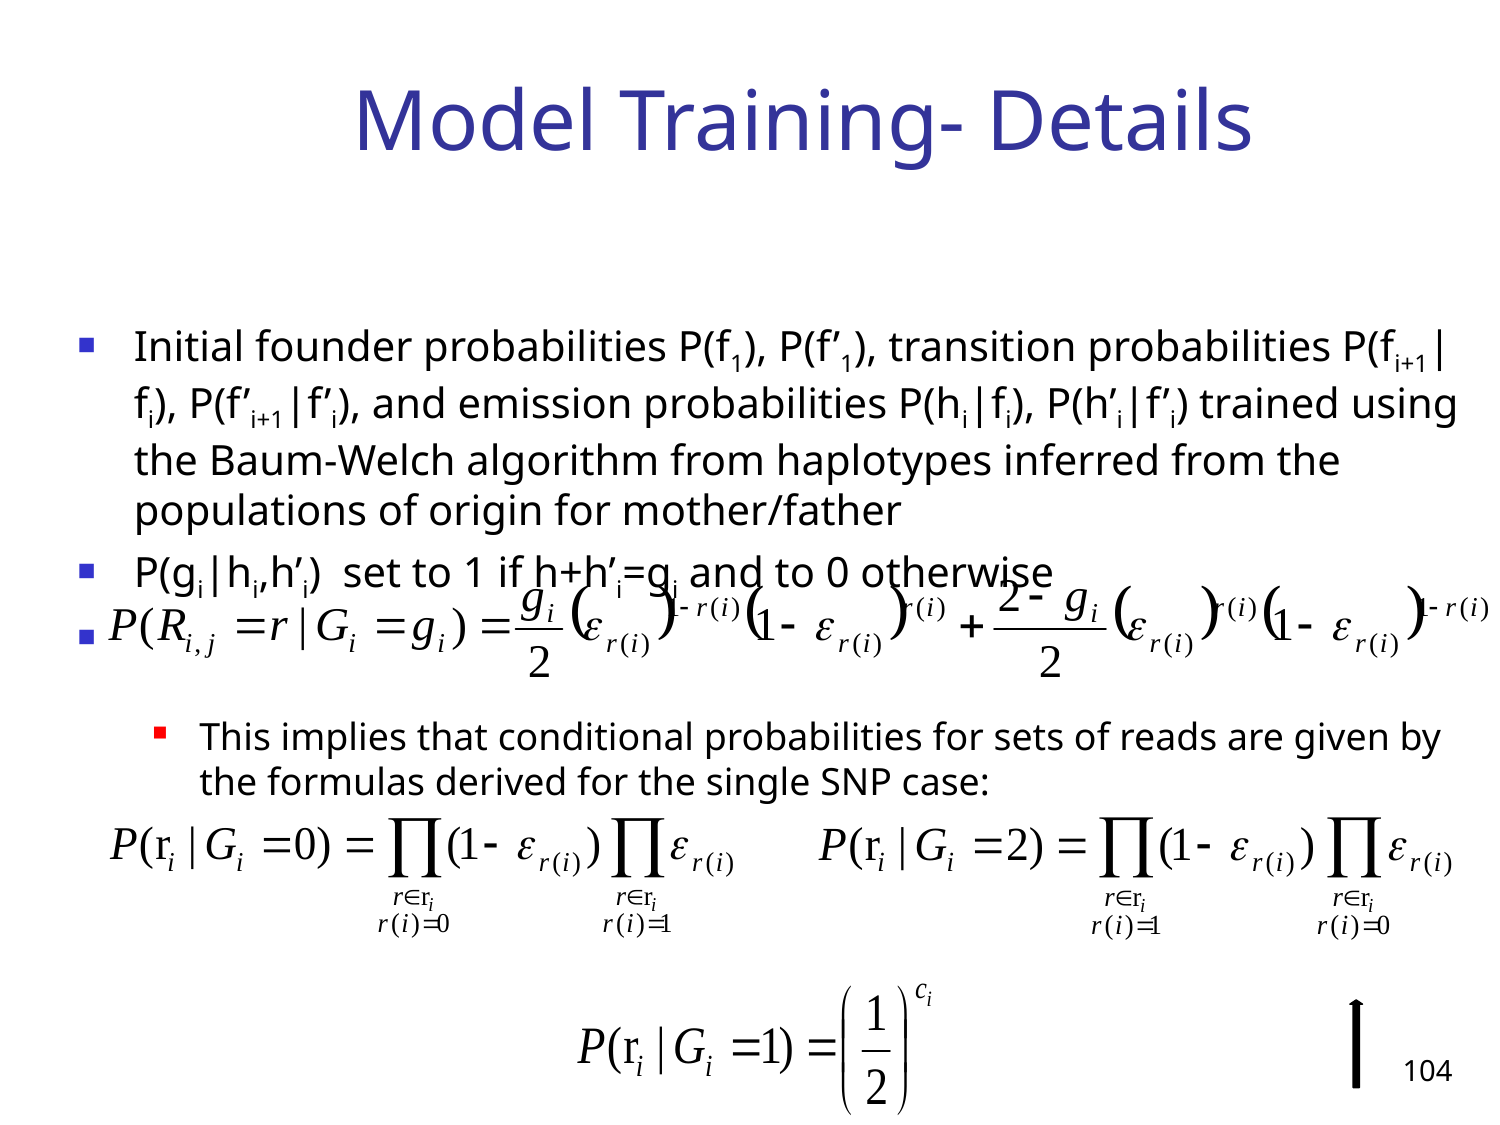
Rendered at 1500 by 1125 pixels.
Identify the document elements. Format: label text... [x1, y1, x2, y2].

slide_number 104 [1154, 1023, 1468, 1100]
picture [810, 808, 1465, 952]
list Initial founder probabilities P(f1), P(f’1), transition probabilities P(fi+1|fi), P(f’i+1|f’i), and emission probabilities P(hi|fi), P(h’i|f’i) trained using the Baum-Welch algorithm from haplotypes inferred from the populations of origin for mother/father P(gi|hi,h’i) set to 1 if h+h’i=gi and to 0 otherwise This implies that conditional probabilities for sets of reads are given by the formulas derived for the single SNP case: [62, 312, 1500, 851]
picture [99, 566, 1500, 688]
picture [101, 808, 748, 950]
title Model Training- Details [107, 34, 1500, 276]
text_box [1349, 999, 1363, 1023]
picture [568, 962, 944, 1125]
